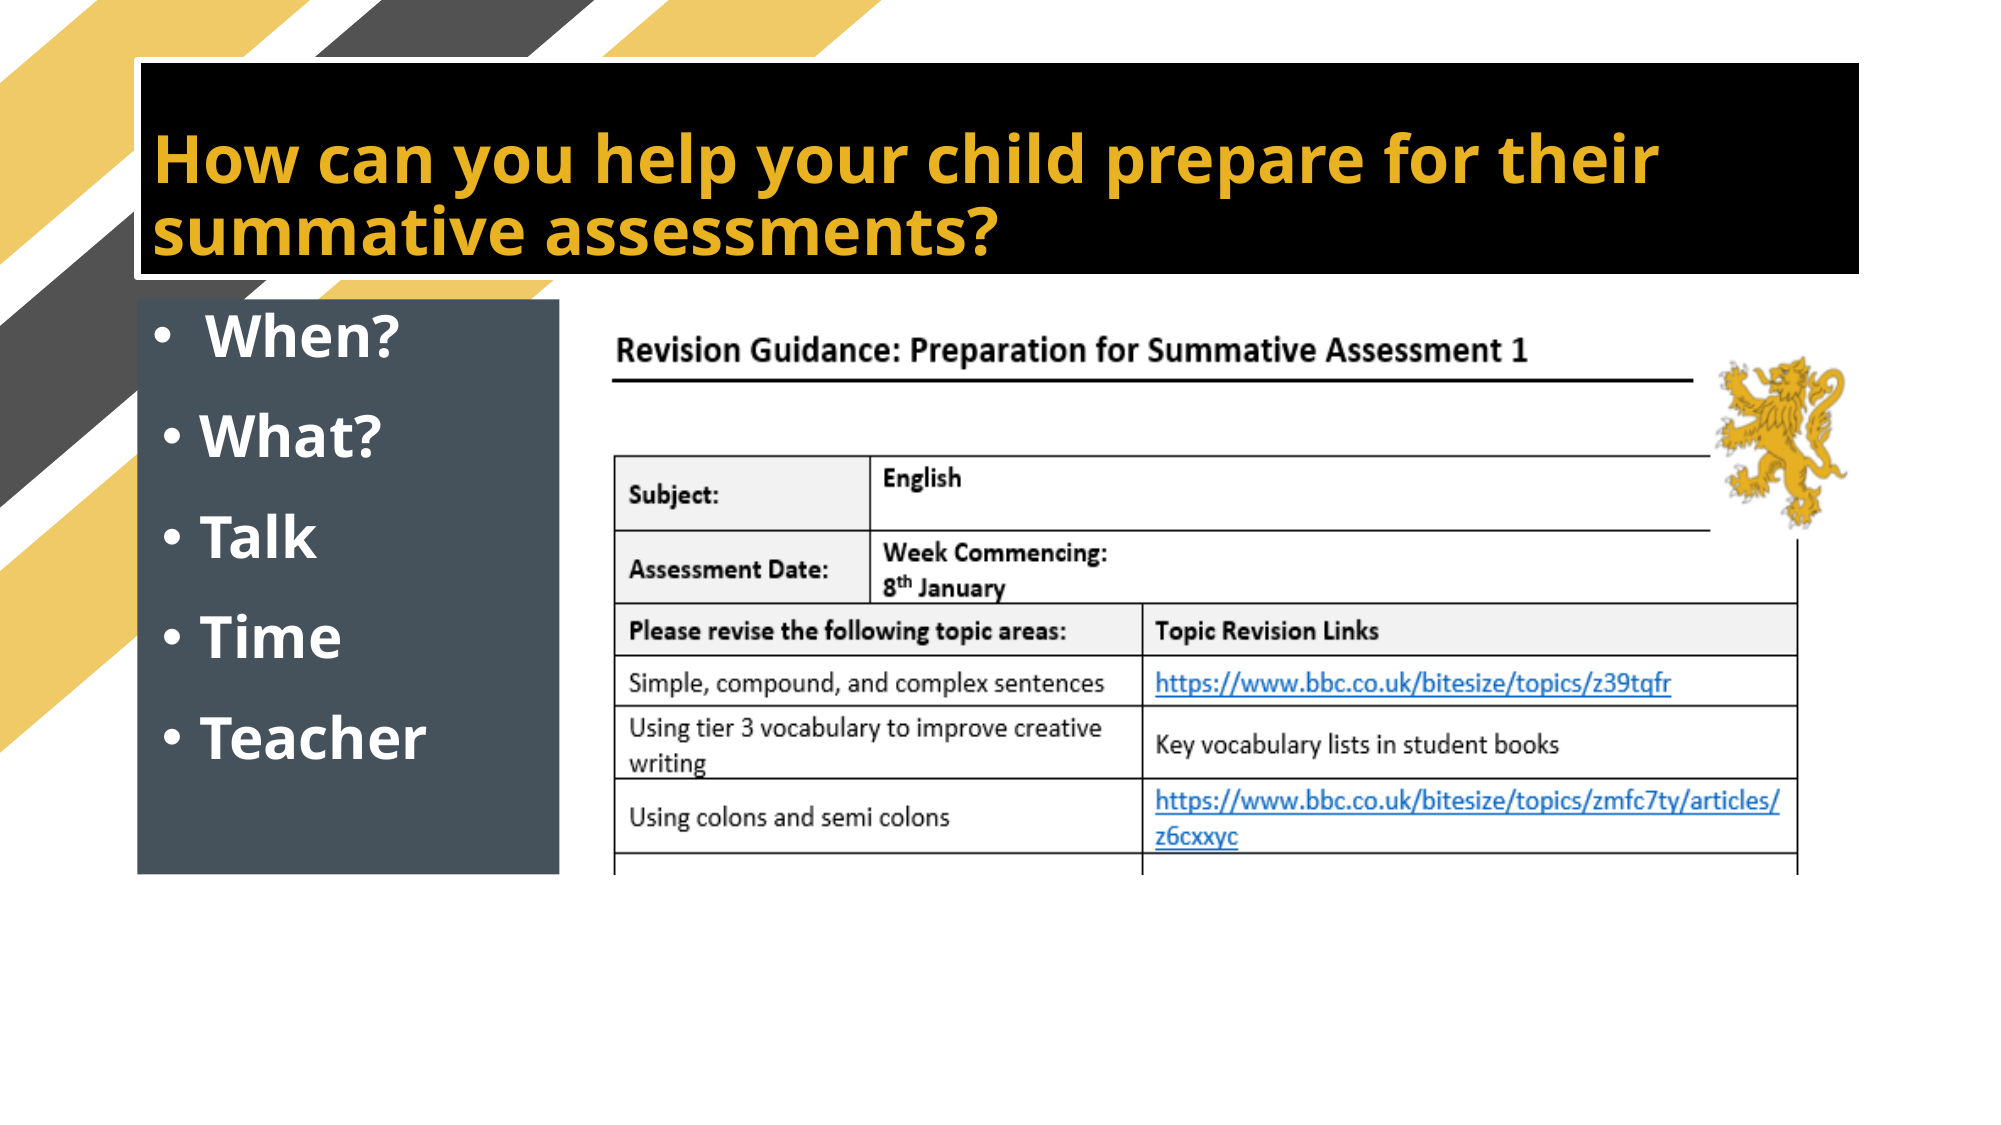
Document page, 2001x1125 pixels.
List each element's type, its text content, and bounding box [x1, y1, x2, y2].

title How can you help your child prepare for their summative assessments? [134, 57, 1866, 280]
list When? What? Talk Time Teacher [137, 299, 560, 875]
picture [587, 298, 1864, 875]
